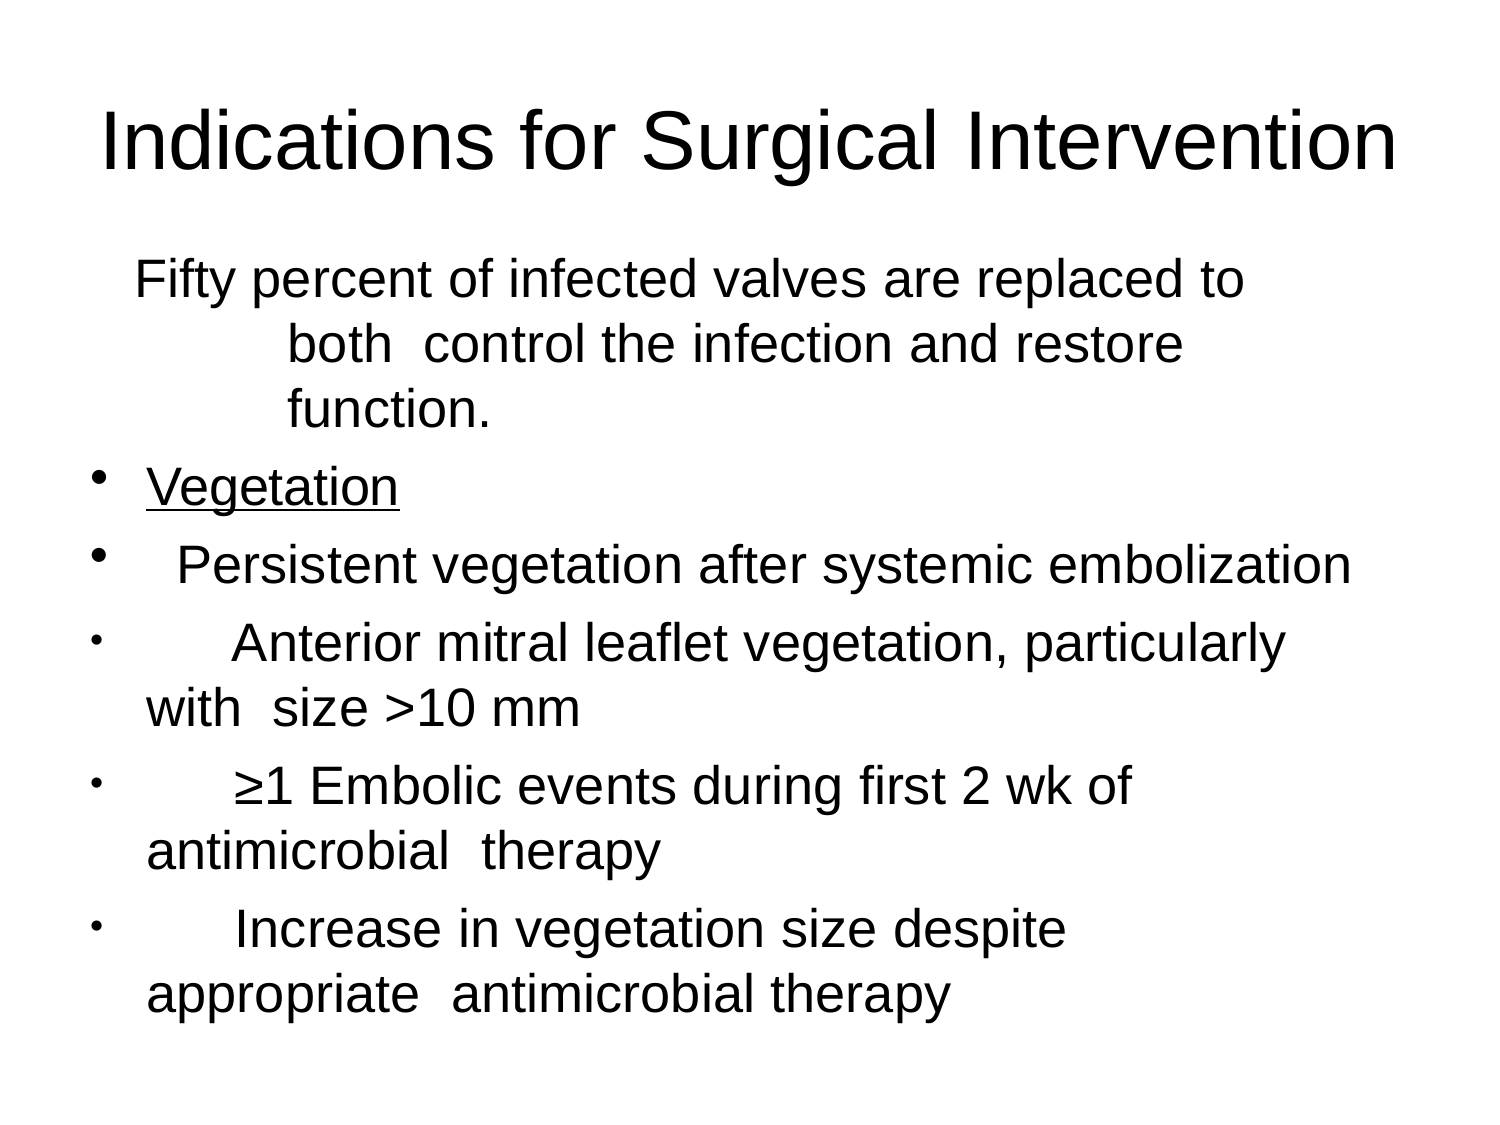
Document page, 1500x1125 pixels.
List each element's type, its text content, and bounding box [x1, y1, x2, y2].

text_box Fifty percent of infected valves are replaced to both control the infection and restore function. Vegetation Persistent vegetation after systemic embolization Anterior mitral leaflet vegetation, particularly with size >10 mm ≥1 Embolic events during first 2 wk of antimicrobial therapy Increase in vegetation size despite appropriate antimicrobial therapy [87, 241, 1397, 1024]
title Indications for Surgical Intervention [97, 84, 1404, 275]
